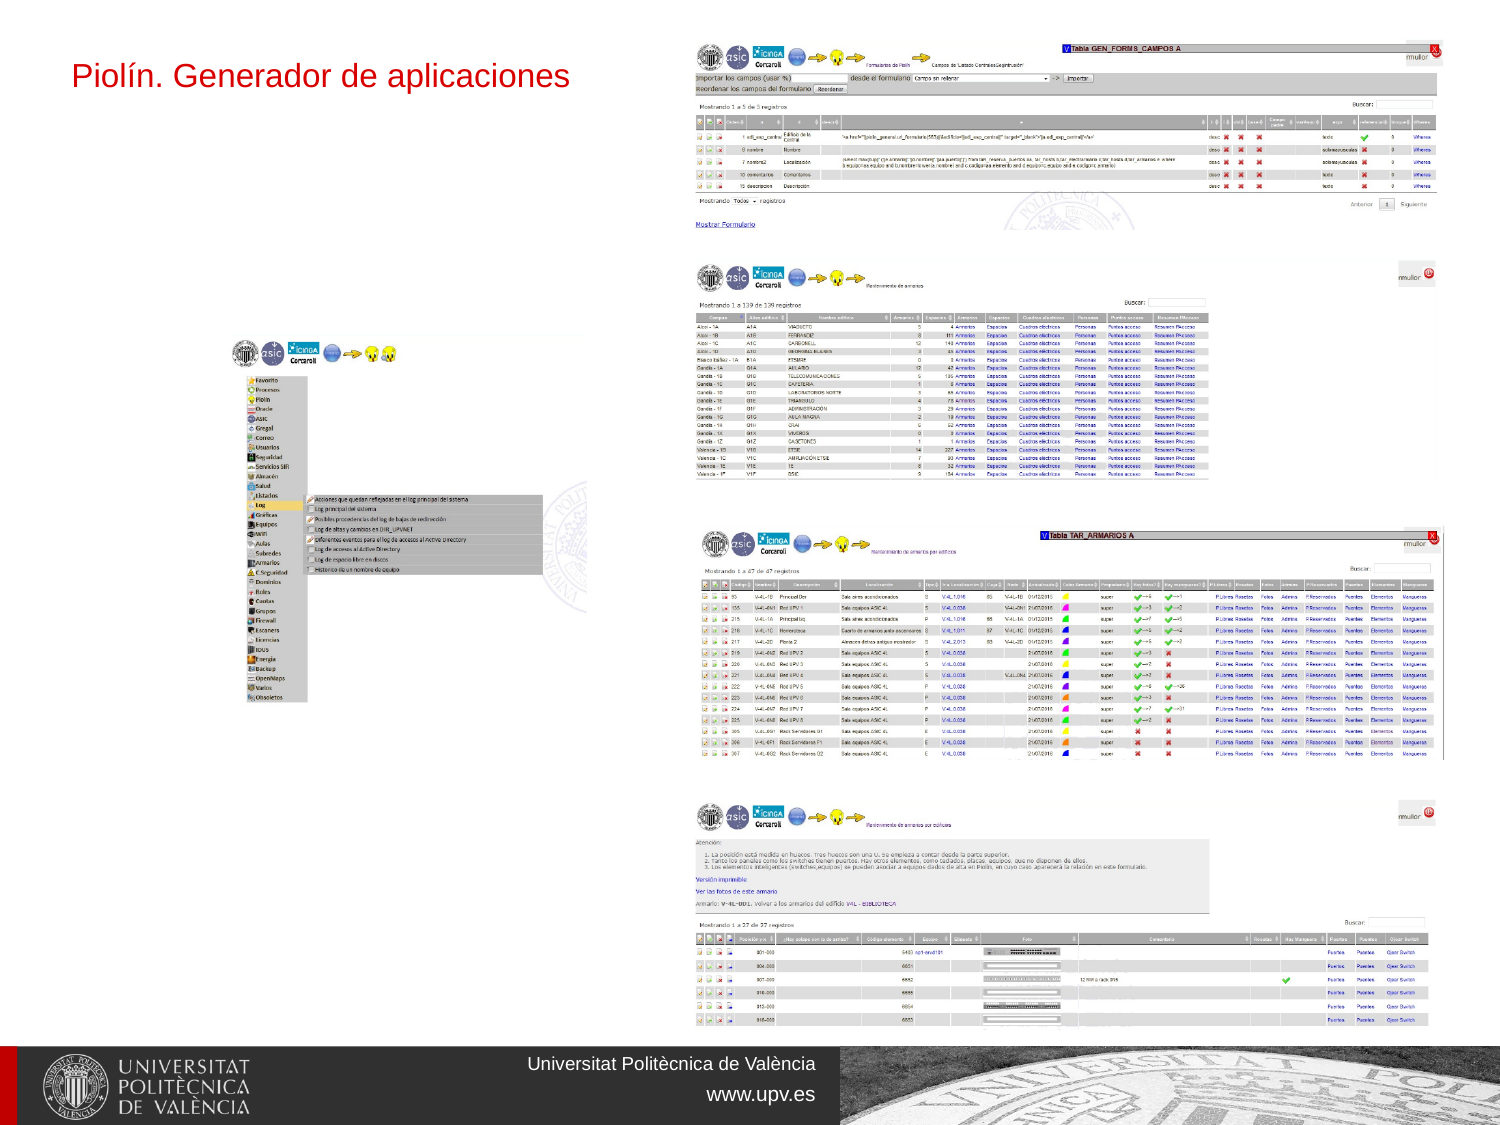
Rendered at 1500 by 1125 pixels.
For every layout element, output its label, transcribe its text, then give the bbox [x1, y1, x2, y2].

picture [159, 16, 1500, 1045]
picture [840, 1046, 1500, 1125]
text_box Piolín. Generador de aplicaciones [56, 46, 154, 102]
